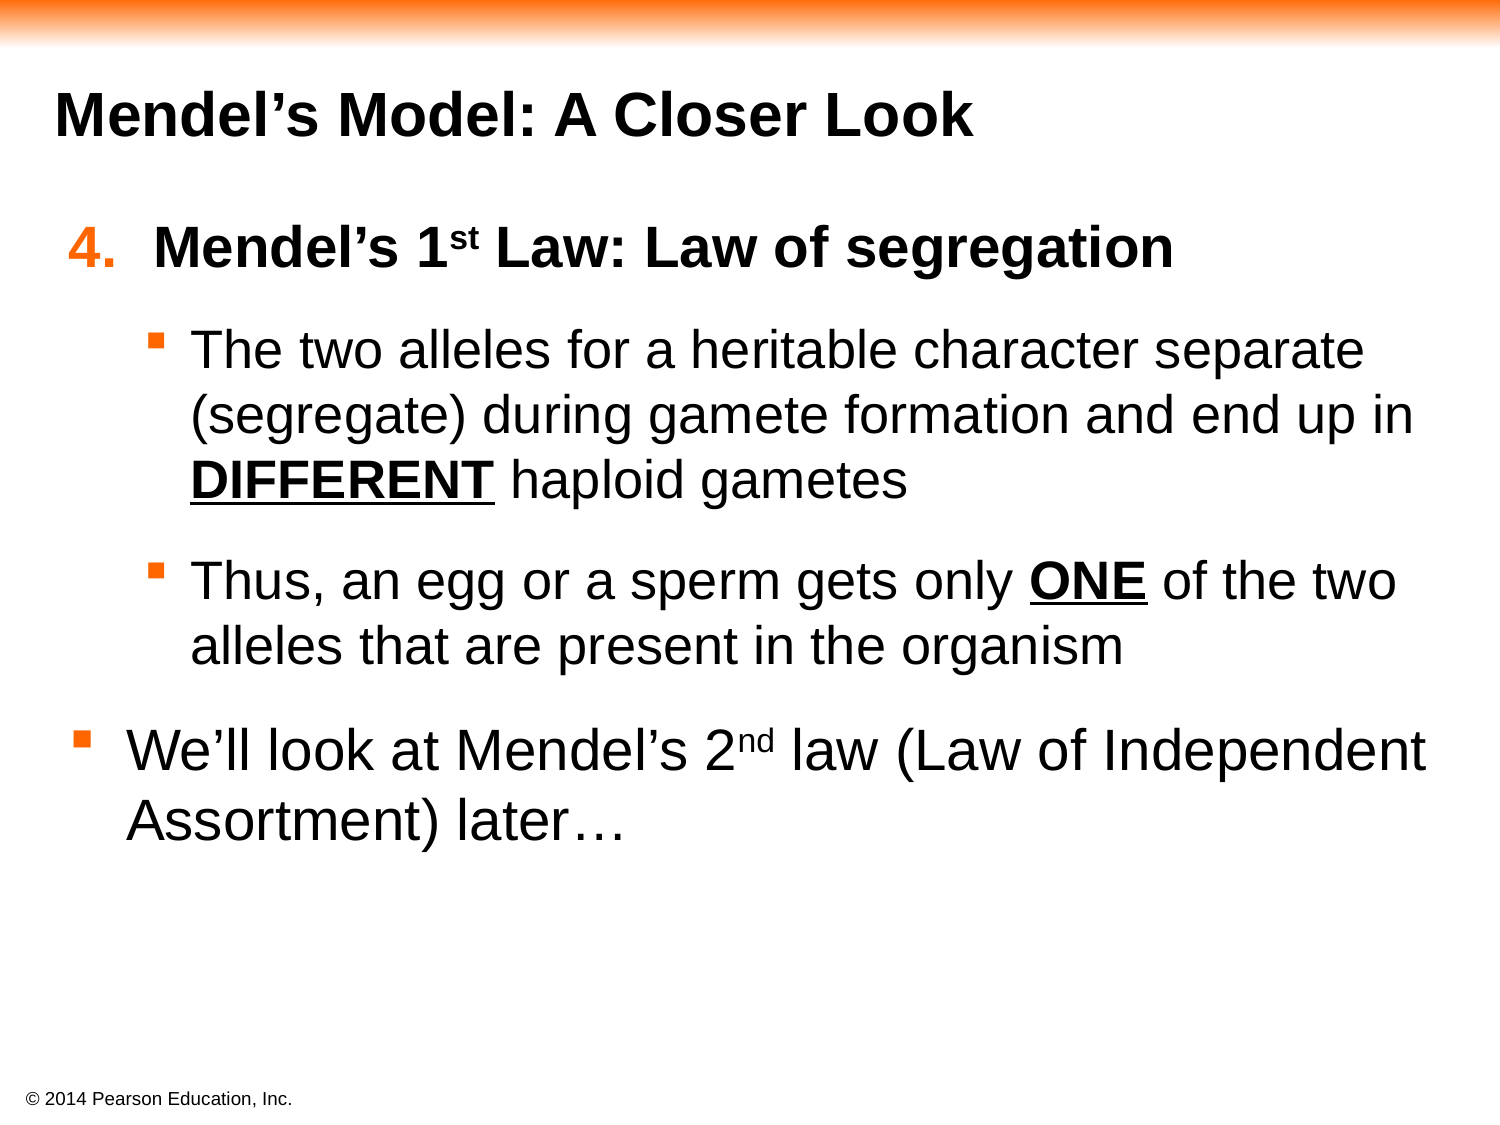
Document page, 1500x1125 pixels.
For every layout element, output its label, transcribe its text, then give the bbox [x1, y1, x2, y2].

list Mendel’s 1st Law: Law of segregation The two alleles for a heritable character separate (segregate) during gamete formation and end up in DIFFERENT haploid gametes Thus, an egg or a sperm gets only ONE of the two alleles that are present in the organism We’ll look at Mendel’s 2nd law (Law of Independent Assortment) later… [69, 209, 1464, 1042]
title [29, 49, 1470, 184]
text_box Mendel’s Model: A Closer Look [54, 73, 1495, 209]
